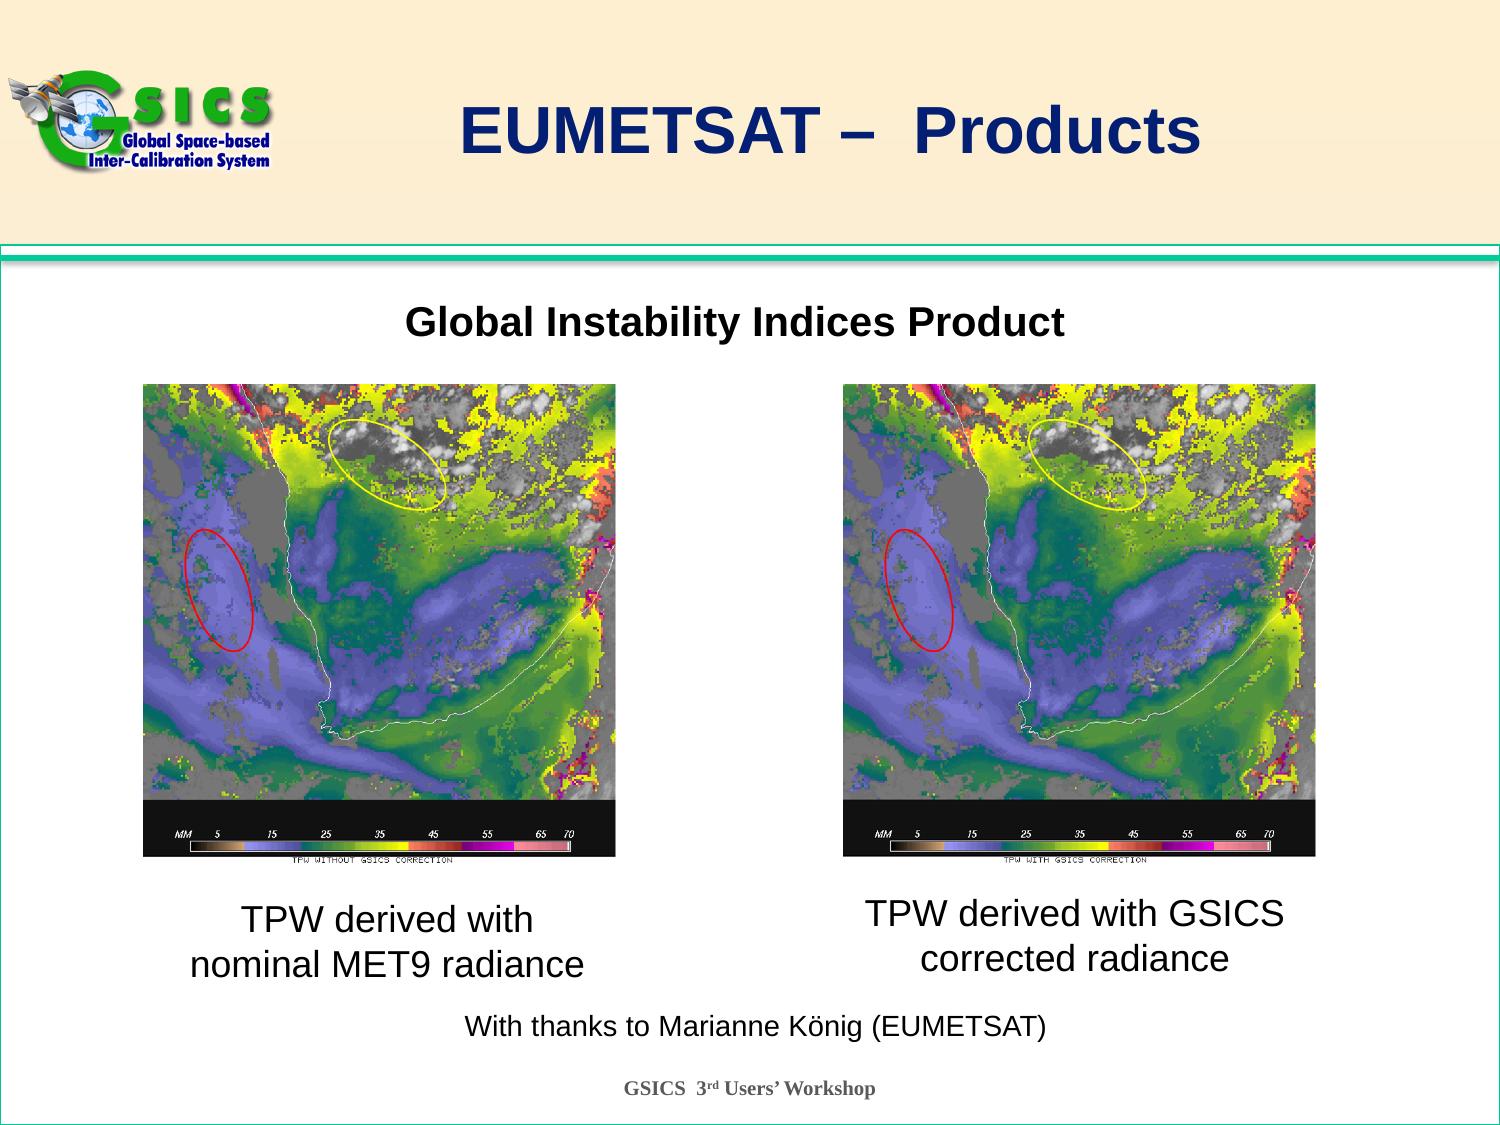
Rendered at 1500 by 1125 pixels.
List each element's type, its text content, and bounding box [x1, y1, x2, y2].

picture [812, 374, 1426, 873]
title EUMETSAT – Products [299, 62, 1363, 176]
text_box TPW derived with nominal MET9 radiance [162, 887, 613, 993]
text_box TPW derived with GSICS corrected radiance [837, 882, 1313, 987]
text_box With thanks to Marianne König (EUMETSAT) [299, 999, 1213, 1050]
picture [112, 374, 726, 873]
text_box Global Instability Indices Product [390, 287, 1081, 353]
picture [0, 62, 277, 175]
